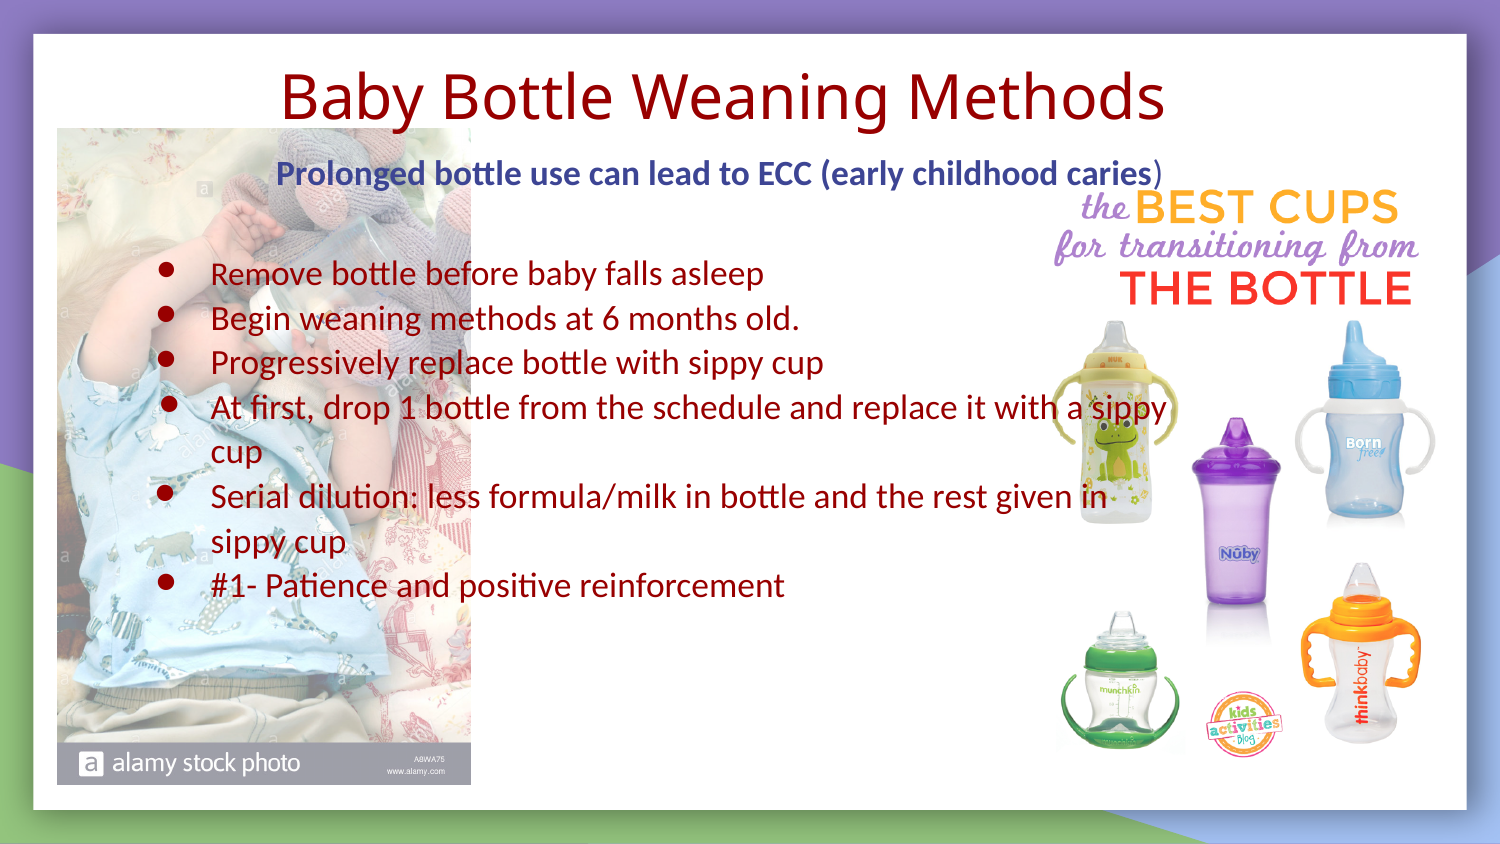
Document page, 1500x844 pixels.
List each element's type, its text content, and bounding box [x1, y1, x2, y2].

text_box Prolonged bottle use can lead to ECC (early childhood caries) [472, 128, 1239, 268]
title Baby Bottle Weaning Methods [134, 42, 1366, 165]
picture [57, 128, 471, 786]
list Remove bottle before baby falls asleep Begin weaning methods at 6 months old. Progressively replace bottle with sippy cup At first, drop 1 bottle from the schedule and replace it with a sippy cup Serial dilution: less formula/milk in bottle and the rest given in sippy cup #1- Patience and positive reinforcement [475, 268, 1033, 585]
picture [1038, 167, 1441, 770]
text_box [24, 24, 518, 89]
